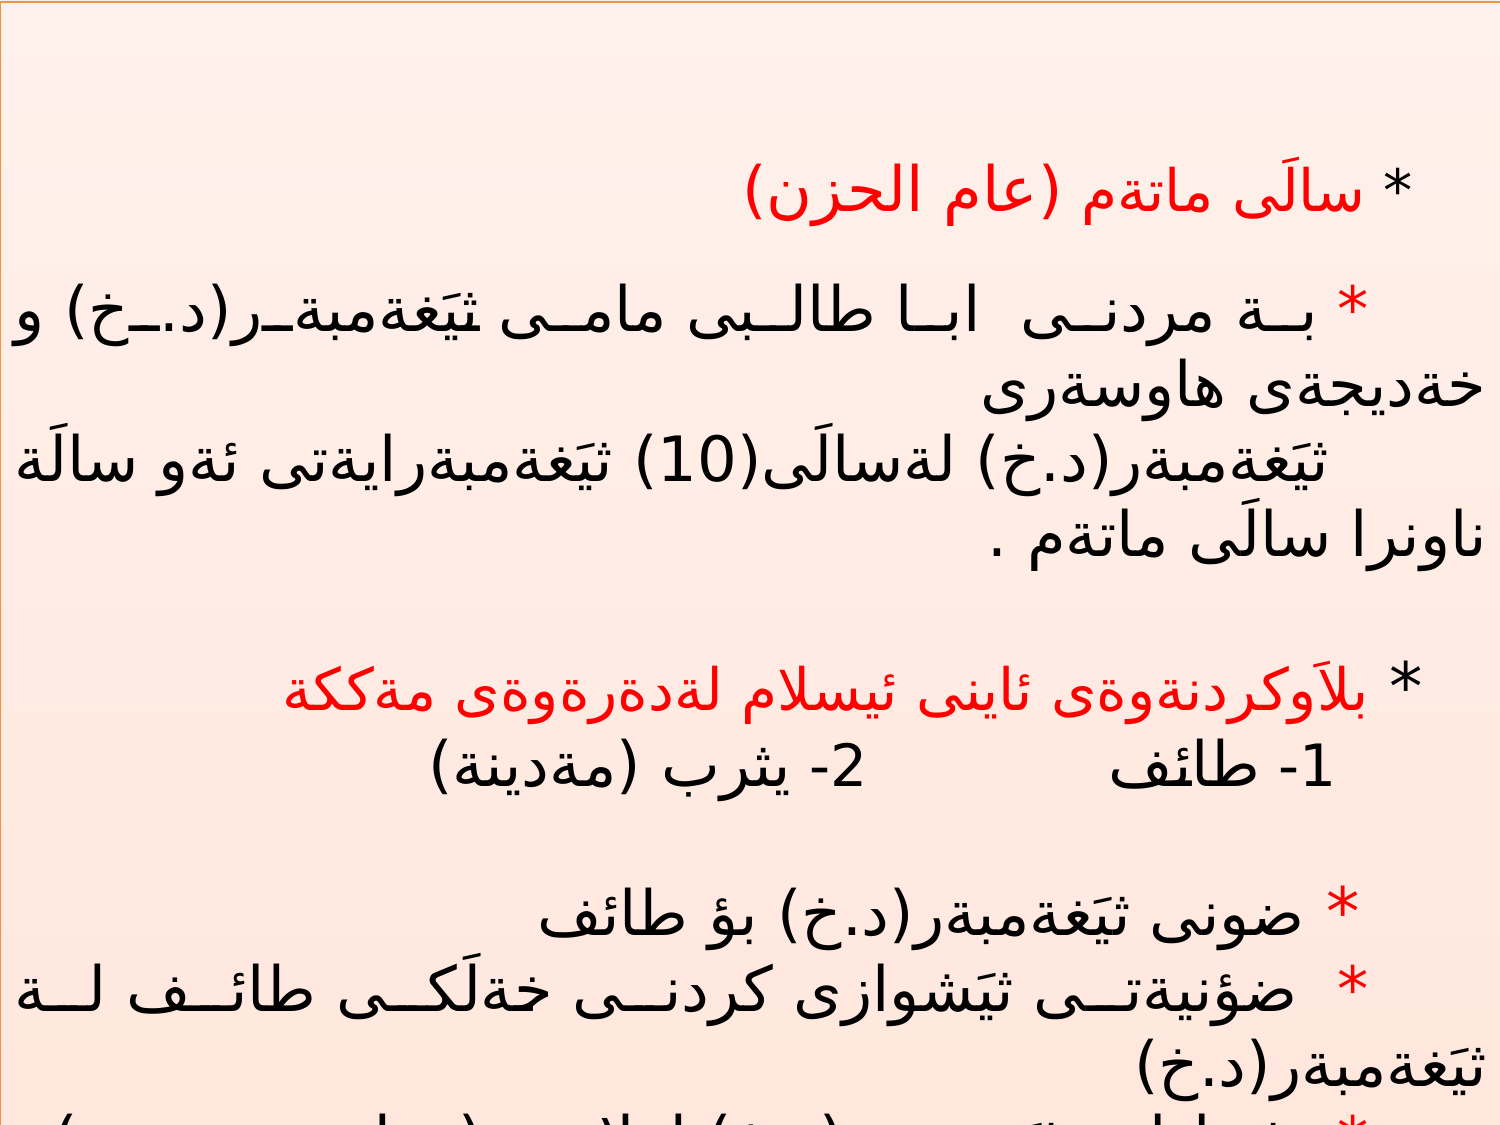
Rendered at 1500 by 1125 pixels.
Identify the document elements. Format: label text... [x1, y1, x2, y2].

text_box * سالَى ماتةم (عام الحزن) * بة مردنى ابا طالبى مامى ثيَغةمبةر(د.خ) و خةديجةى هاوسةرى ثيَغةمبةر(د.خ) لةسالَى(10) ثيَغةمبةرايةتى ئةو سالَة ناونرا سالَى ماتةم . * بلاَوكردنةوةى ئاينى ئيسلام لةدةرةوةى مةككة 1- طائف 2- يثرب (مةدينة) * ضونى ثيَغةمبةر(د.خ) بؤ طائف * ضؤنيةتى ثيَشوازى كردنى خةلَكى طائف لة ثيَغةمبةر(د.خ) * ثةنادانى ثيَغةمبةر(د.خ) لةلايةن (مطعم بن عدي) [0, 1, 1500, 1125]
